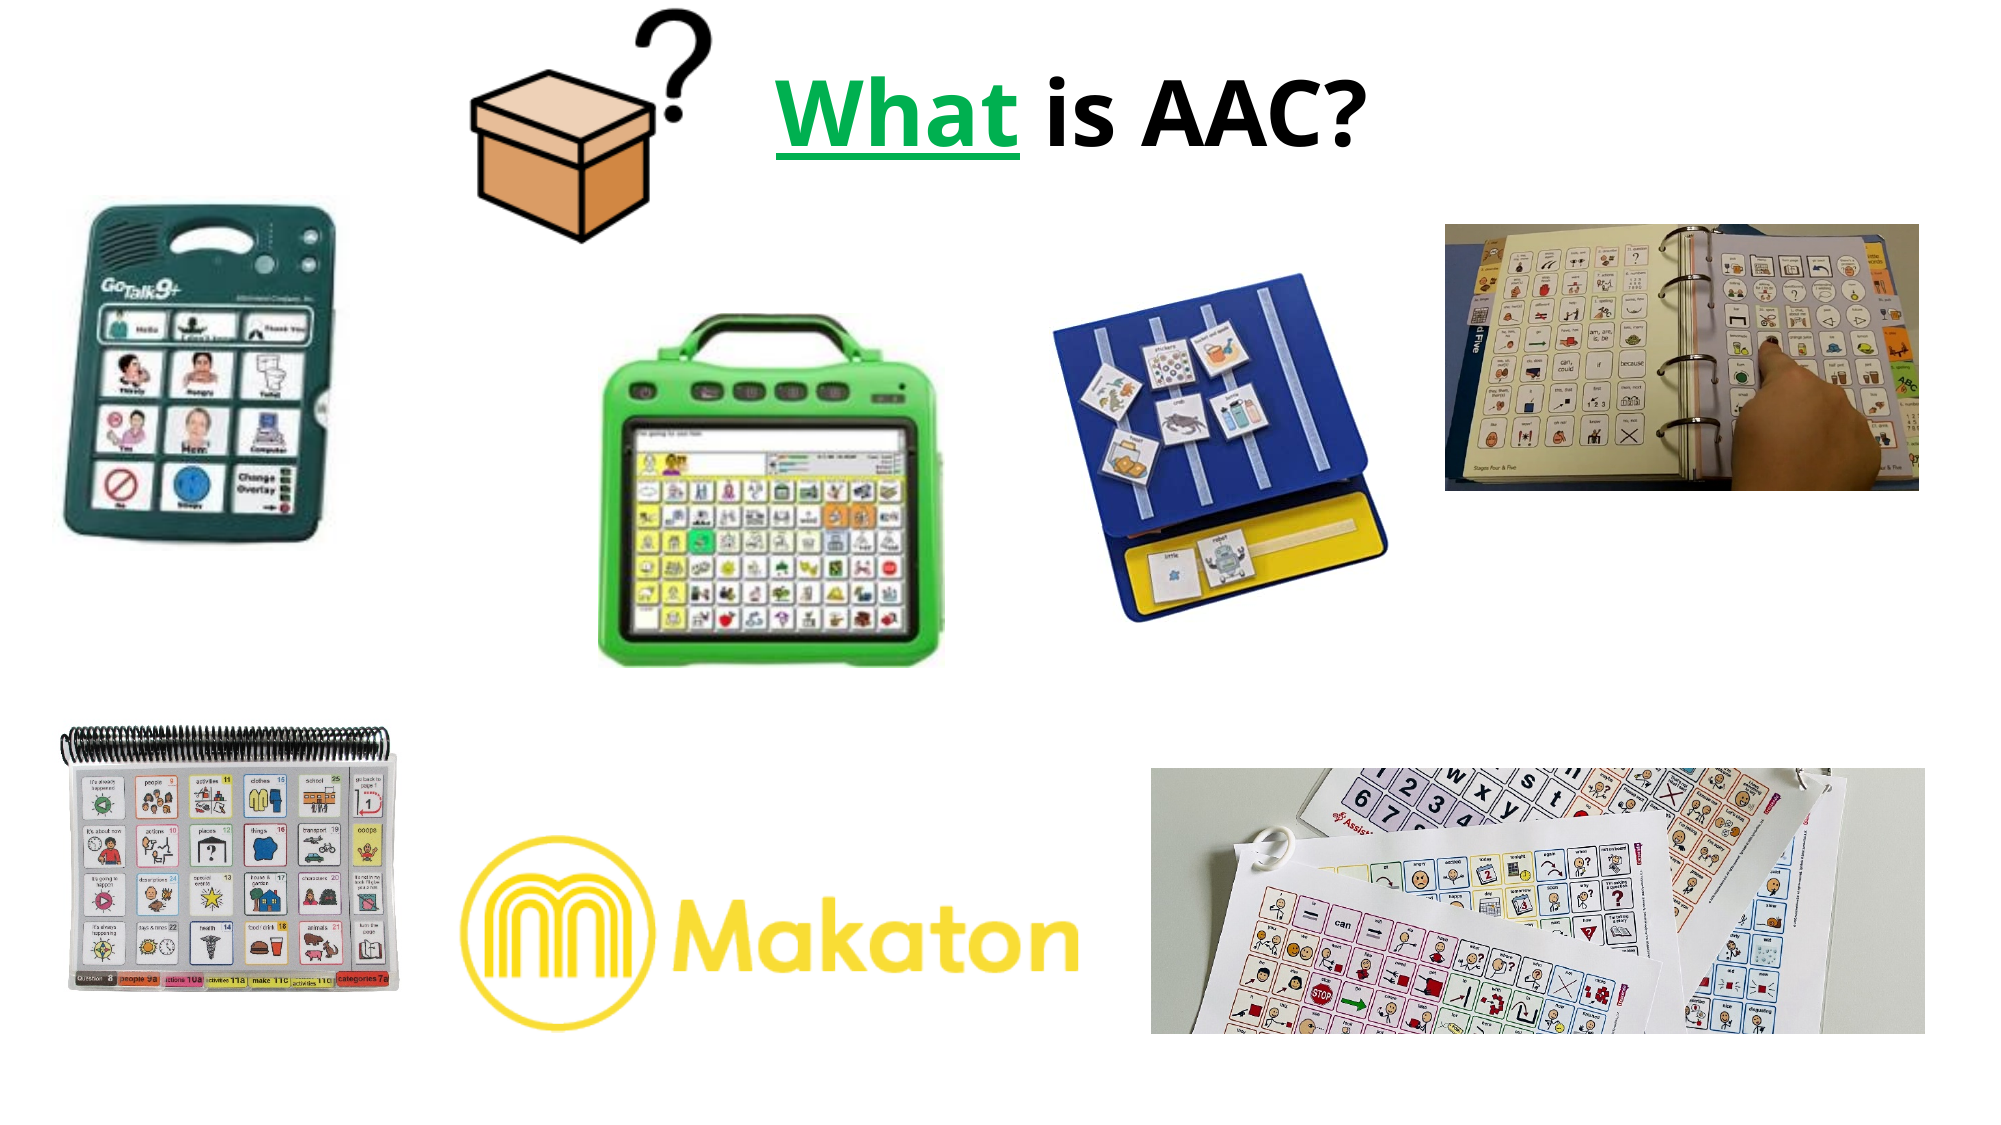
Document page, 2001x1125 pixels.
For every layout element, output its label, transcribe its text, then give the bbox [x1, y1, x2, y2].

picture [598, 313, 945, 668]
picture [456, 835, 1086, 1033]
picture [52, 686, 407, 1041]
text_box What is AAC? [209, 59, 1935, 278]
picture [1049, 270, 1390, 625]
picture [1151, 767, 1925, 1034]
picture [1445, 224, 1919, 491]
picture [52, 195, 350, 551]
picture [465, 0, 722, 252]
